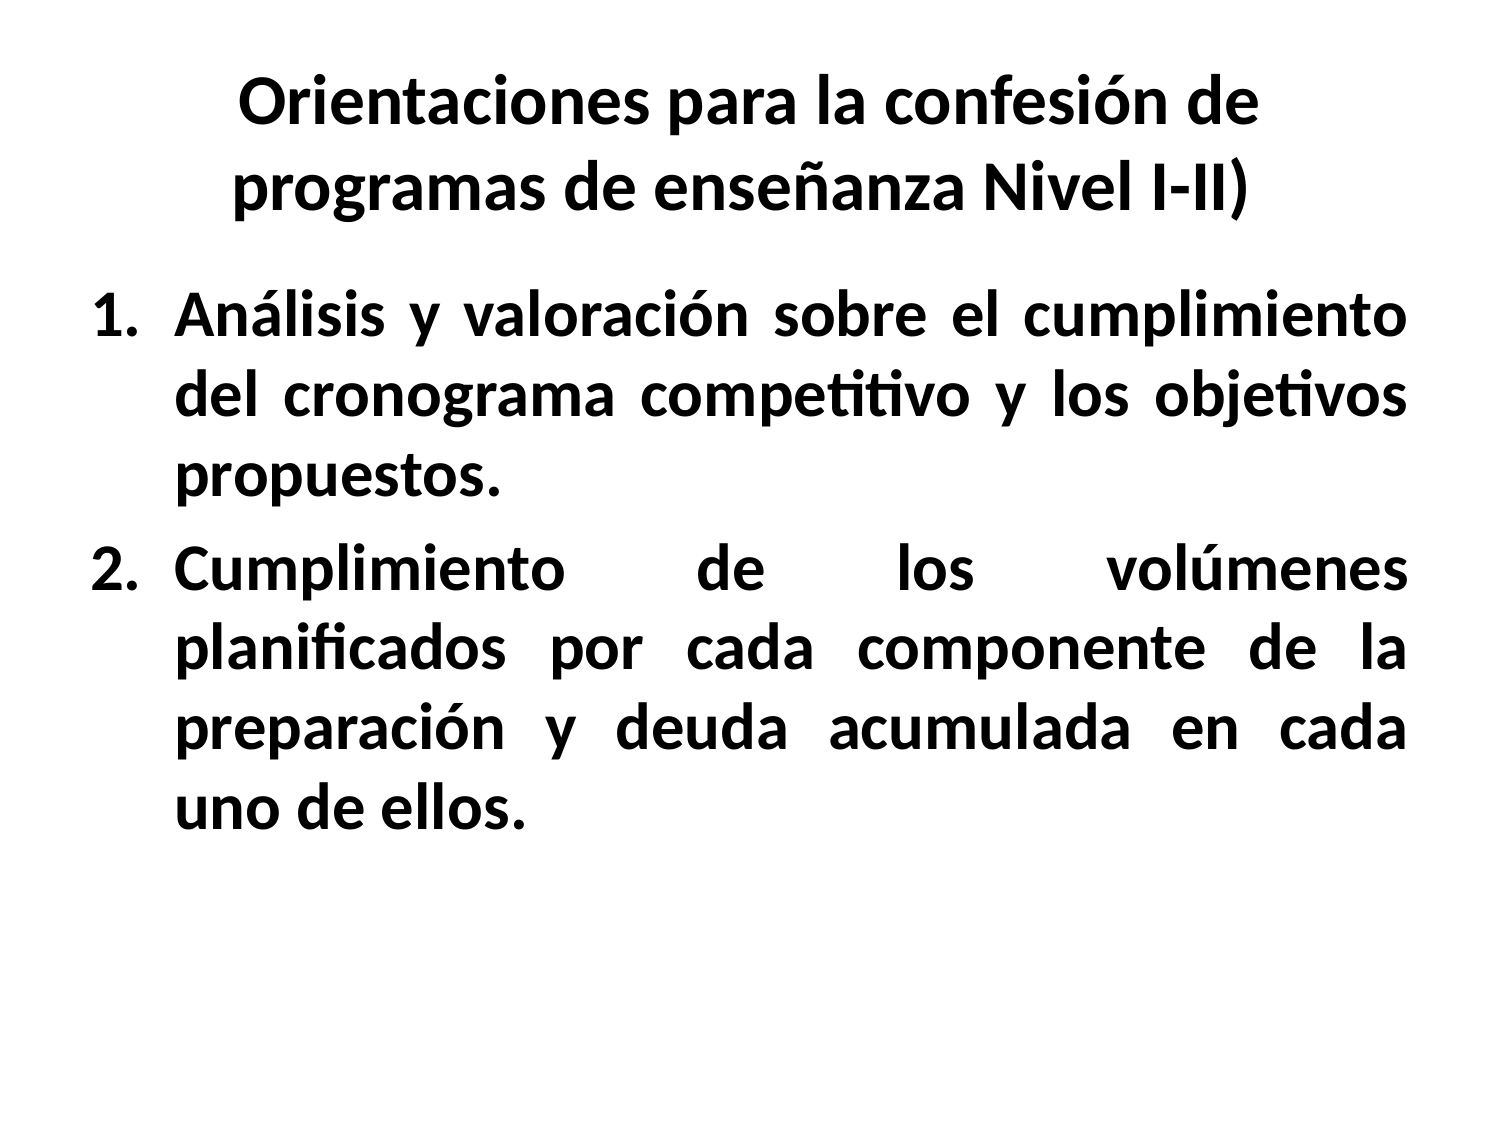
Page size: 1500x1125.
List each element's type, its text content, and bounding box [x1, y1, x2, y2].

list Análisis y valoración sobre el cumplimiento del cronograma competitivo y los objetivos propuestos. Cumplimiento de los volúmenes planificados por cada componente de la preparación y deuda acumulada en cada uno de ellos. [75, 262, 1425, 1005]
title Orientaciones para la confesión de programas de enseñanza Nivel I-II) [75, 45, 1425, 233]
